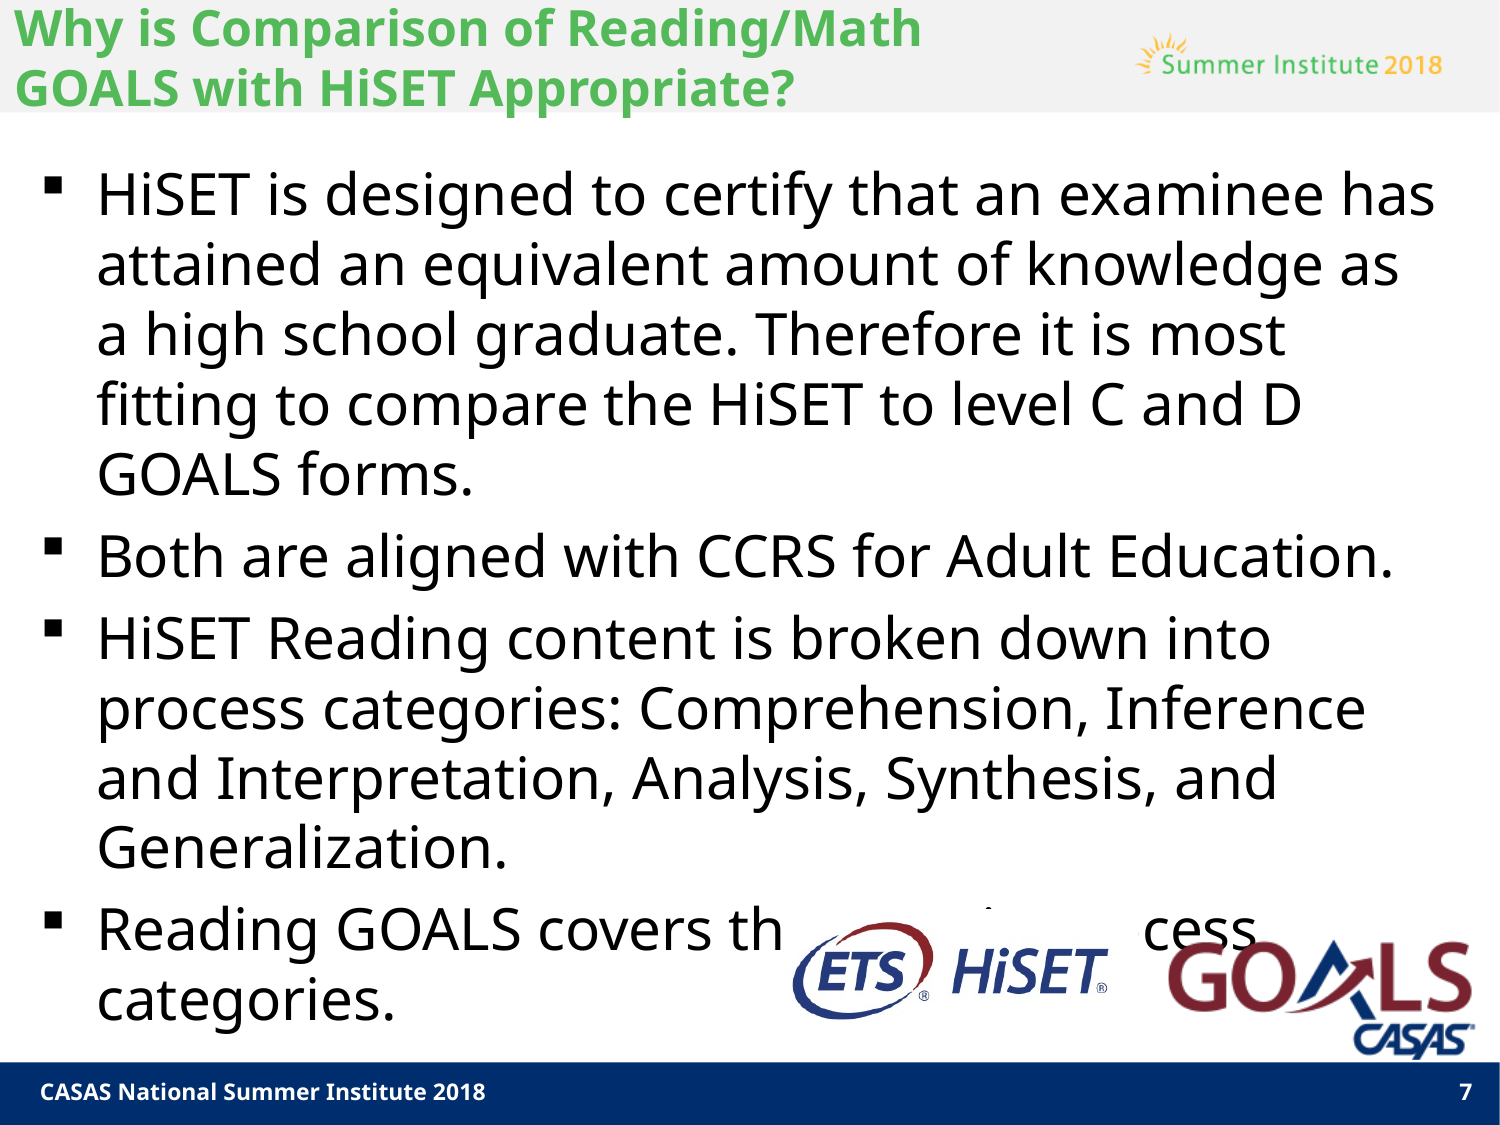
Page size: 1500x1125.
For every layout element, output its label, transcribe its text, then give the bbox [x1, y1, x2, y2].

footer CASAS National Summer Institute 2018 [24, 1069, 538, 1120]
picture [785, 909, 1138, 1036]
picture [1163, 937, 1485, 1063]
picture [1128, 26, 1448, 83]
title Why is Comparison of Reading/Math GOALS with HiSET Appropriate? [0, 0, 1076, 113]
list HiSET is designed to certify that an examinee has attained an equivalent amount of knowledge as a high school graduate. Therefore it is most fitting to compare the HiSET to level C and D GOALS forms. Both are aligned with CCRS for Adult Education. HiSET Reading content is broken down into process categories: Comprehension, Inference and Interpretation, Analysis, Synthesis, and Generalization. Reading GOALS covers these main process categories. [24, 149, 1463, 1025]
slide_number 7 [1137, 1069, 1488, 1111]
